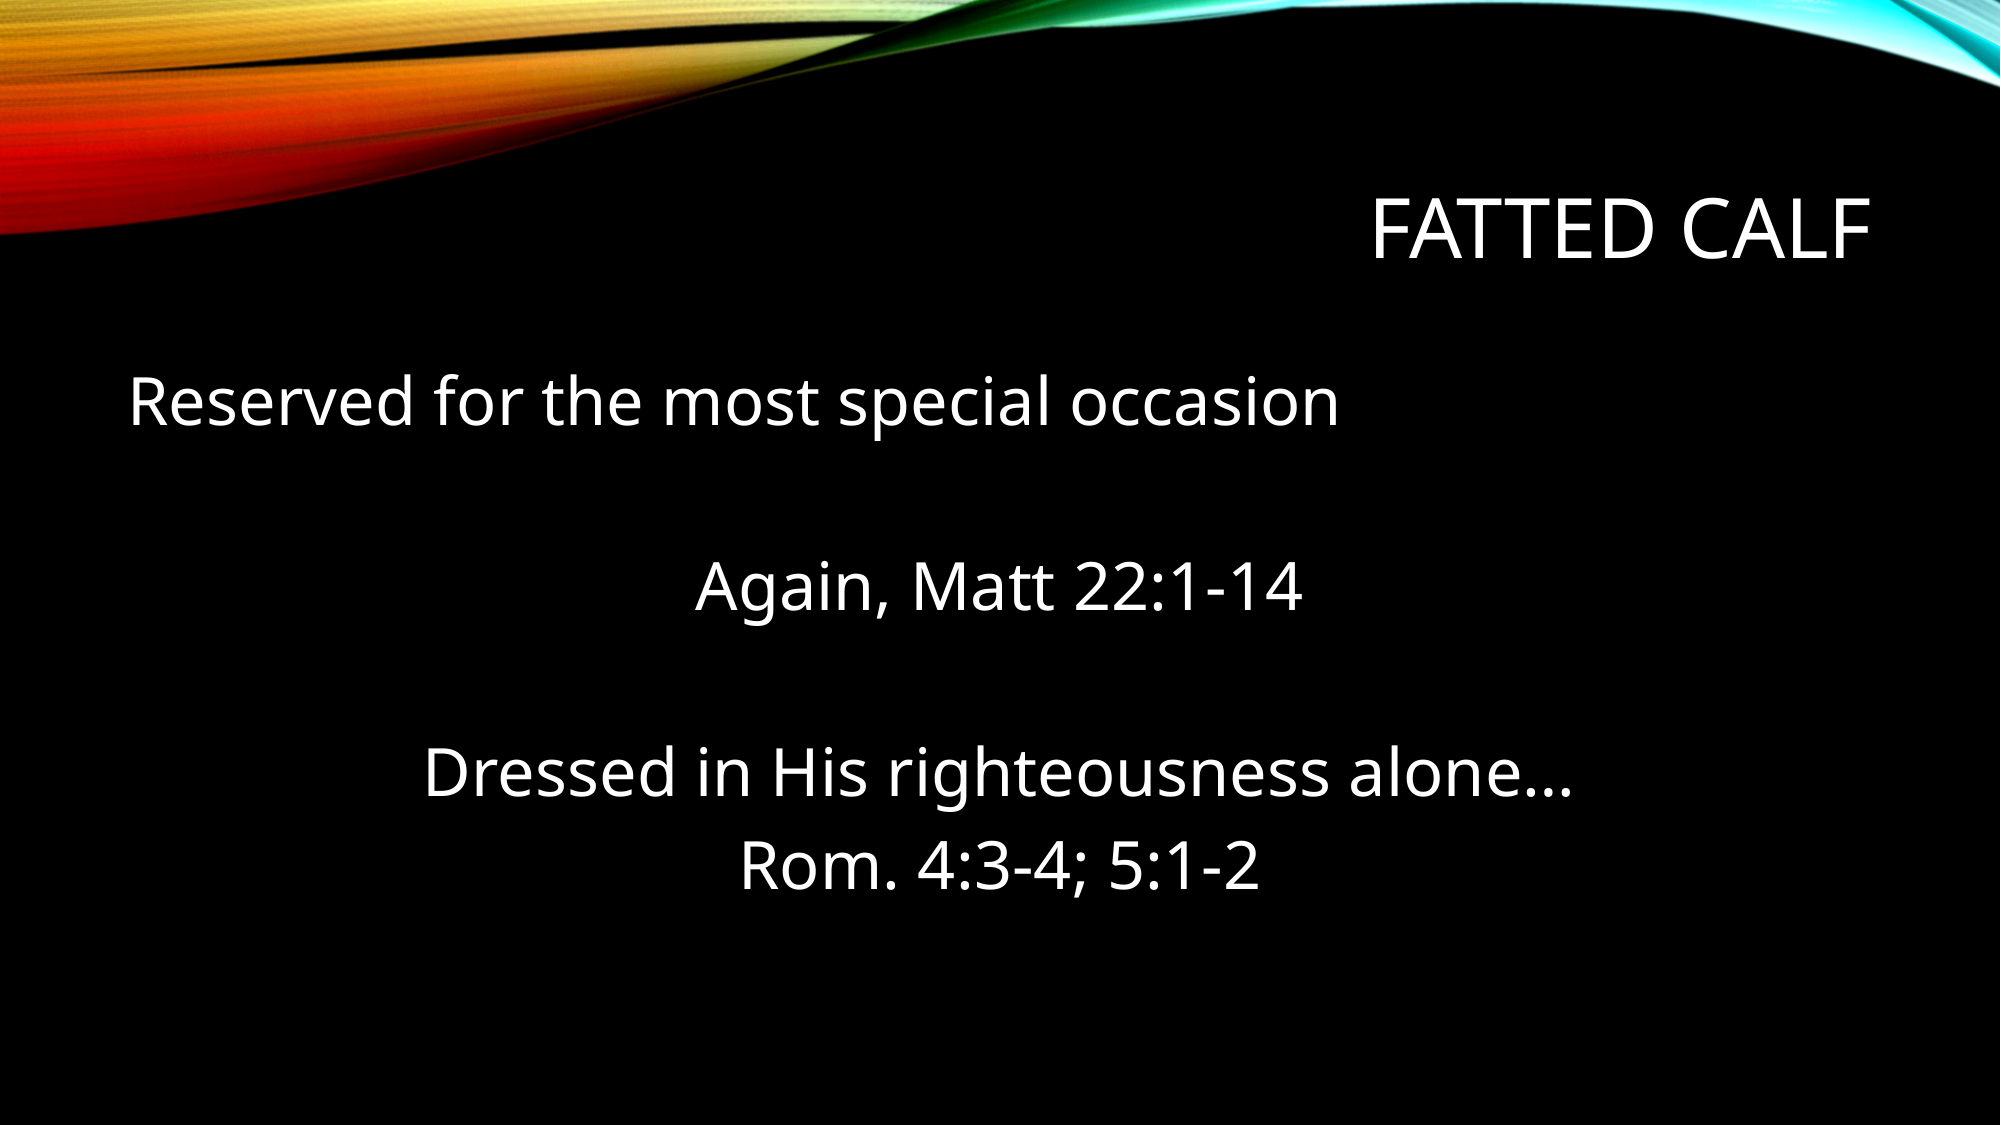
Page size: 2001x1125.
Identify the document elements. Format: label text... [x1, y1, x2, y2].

list Reserved for the most special occasion Again, Matt 22:1-14 Dressed in His righteousness alone… Rom. 4:3-4; 5:1-2 [112, 360, 1888, 1021]
title Fatted Calf [474, 125, 1888, 338]
picture [0, 0, 2000, 237]
